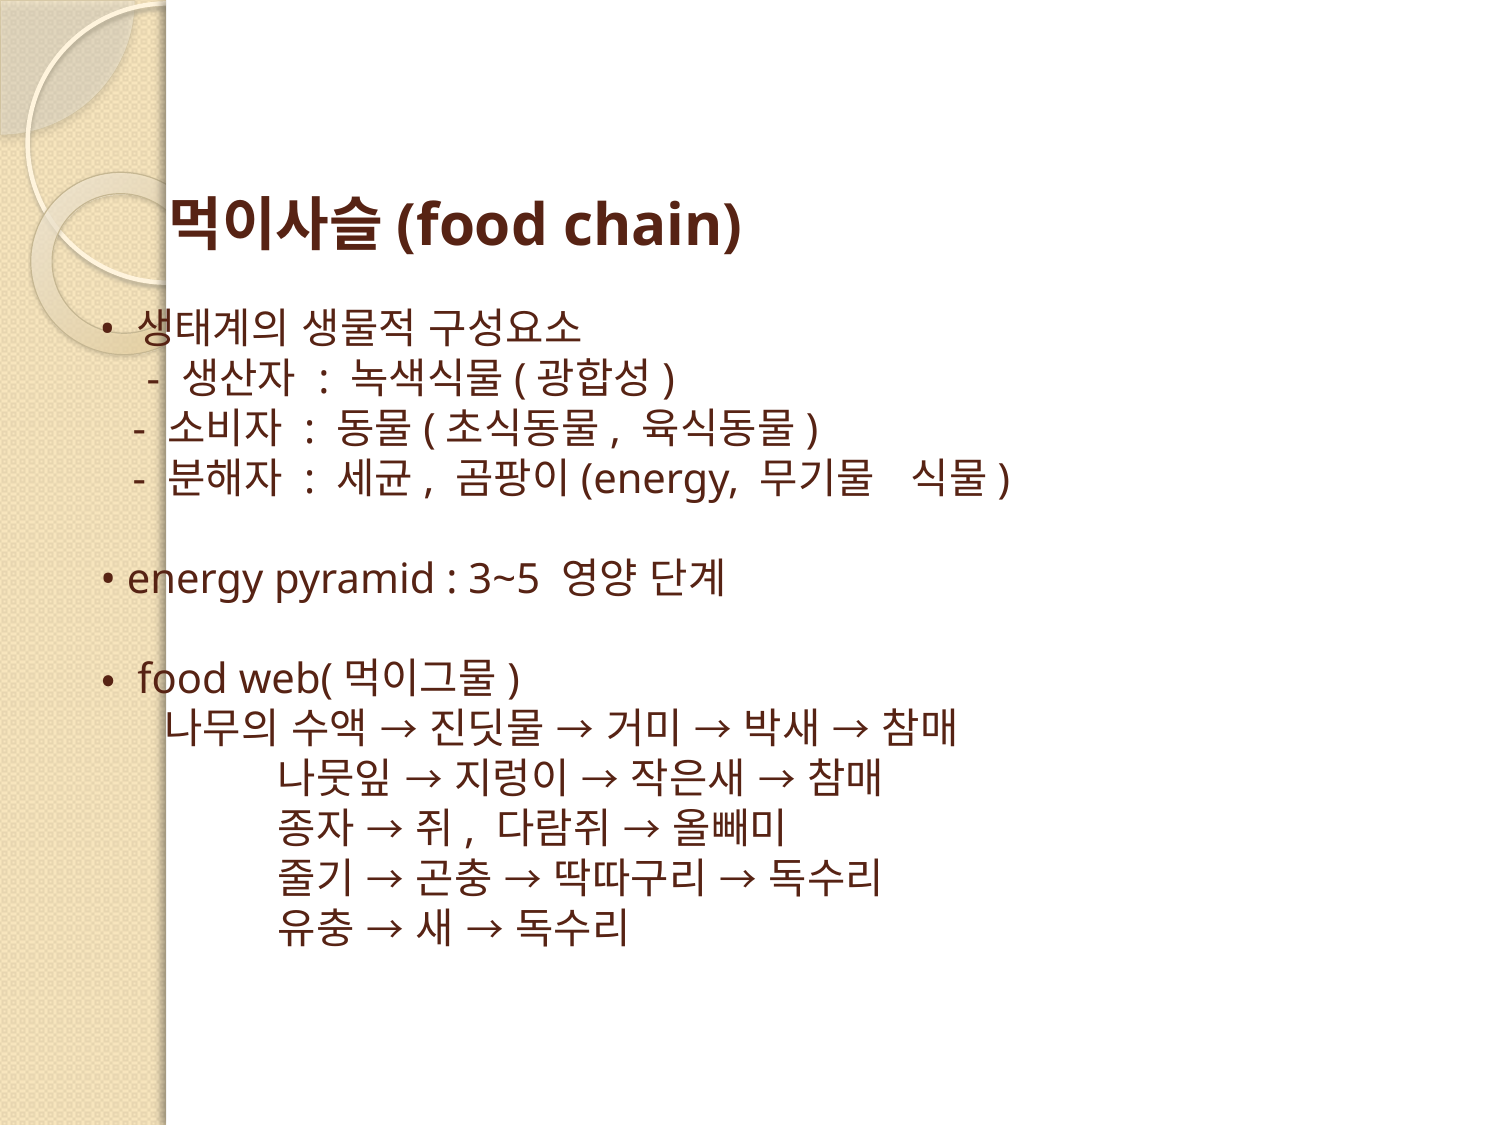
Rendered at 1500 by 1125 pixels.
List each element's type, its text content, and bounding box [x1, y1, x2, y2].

title 먹이사슬(food chain) • 생태계의 생물적 구성요소 - 생산자 : 녹색식물(광합성) - 소비자 : 동물(초식동물, 육식동물) - 분해자 : 세균, 곰팡이(energy, 무기물 식물) • energy pyramid : 3~5 영양 단계 • food web(먹이그물) 나무의 수액 → 진딧물 → 거미 → 박새 → 참매 나뭇잎 → 지렁이 → 작은새 → 참매 종자 → 쥐, 다람쥐 → 올빼미 줄기 → 곤충 → 딱따구리 → 독수리 유충 → 새 → 독수리 [75, 45, 1425, 1094]
